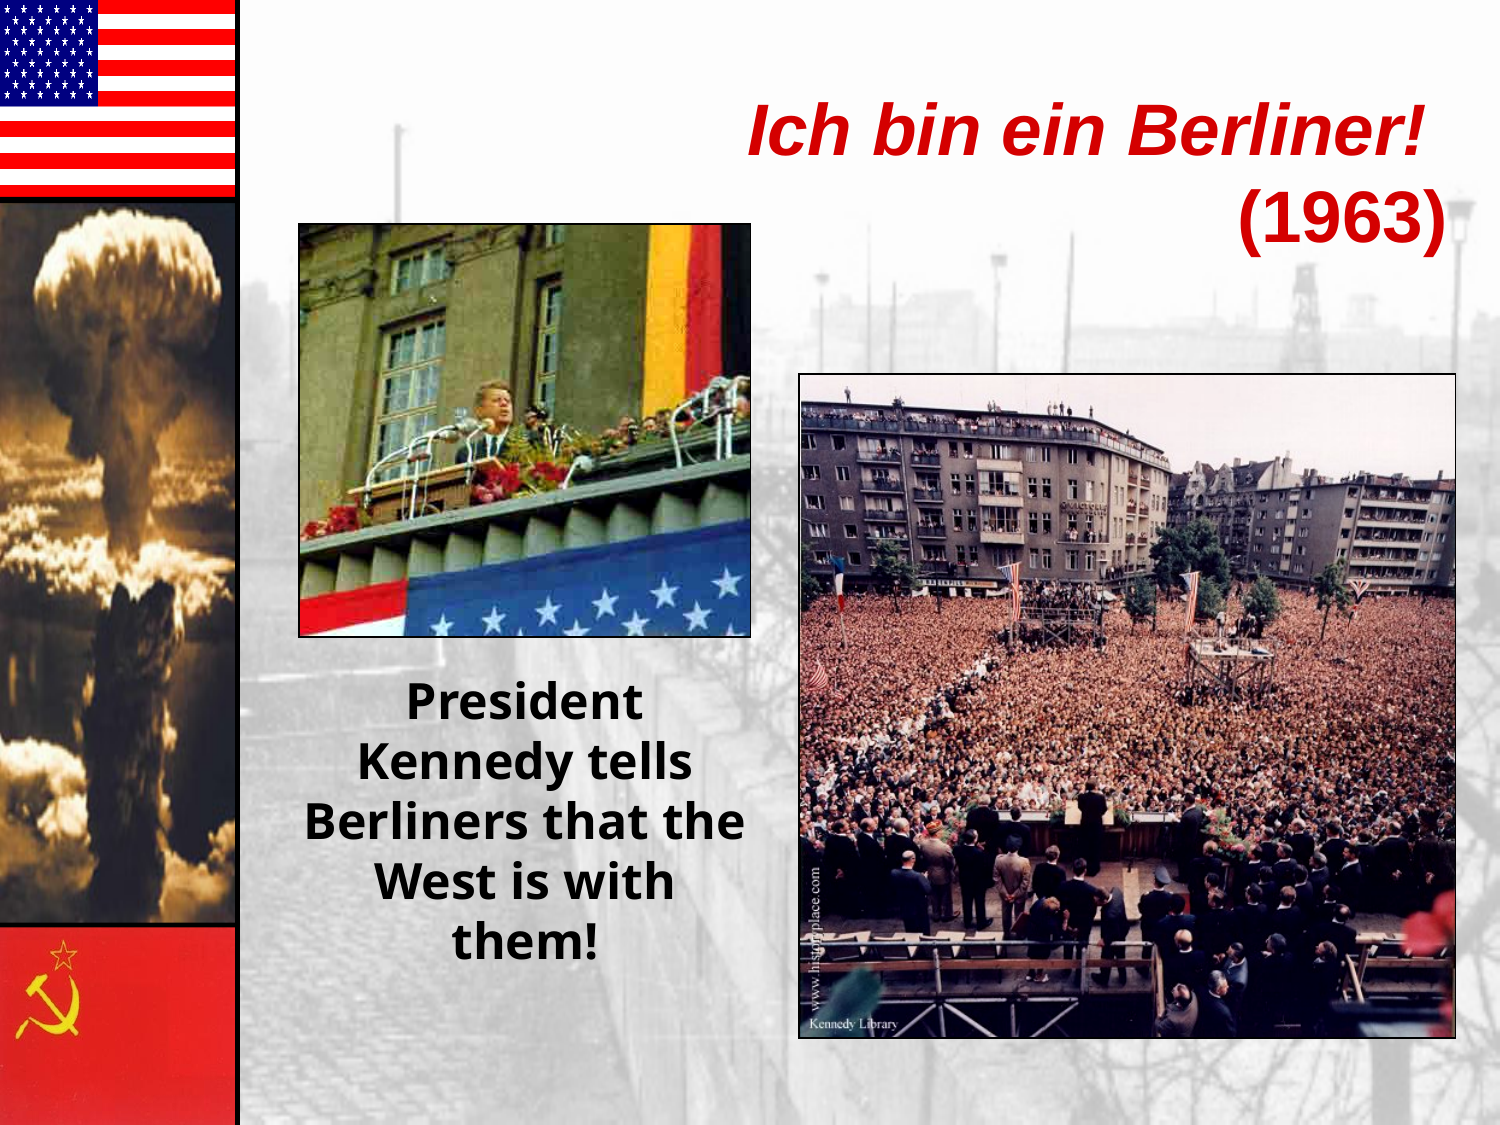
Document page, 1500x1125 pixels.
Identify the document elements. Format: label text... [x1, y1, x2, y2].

picture [0, 928, 235, 1125]
picture [799, 374, 1456, 1038]
picture [299, 224, 751, 637]
picture [0, 0, 235, 196]
picture [0, 204, 235, 922]
text_box Ich bin ein Berliner! (1963) [675, 75, 1463, 265]
text_box President Kennedy tells Berliners that the West is with them! [287, 662, 763, 978]
